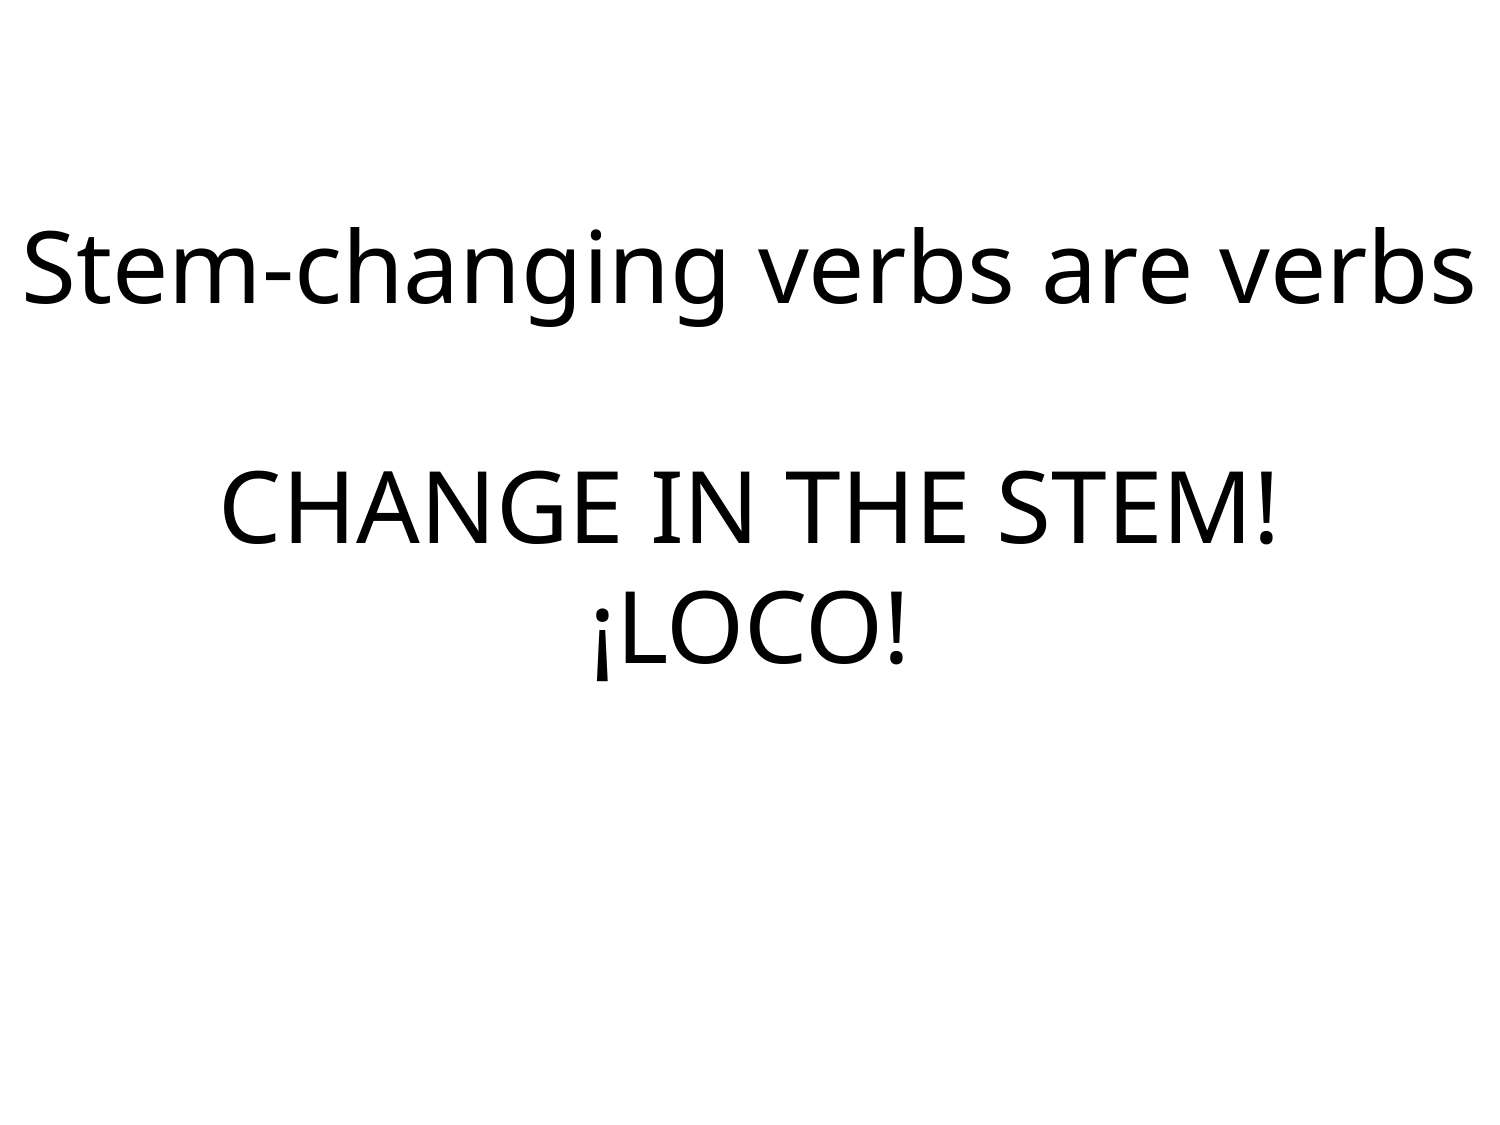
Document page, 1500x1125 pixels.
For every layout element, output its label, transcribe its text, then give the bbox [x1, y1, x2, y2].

title Stem-changing verbs are verbs CHANGE IN THE STEM! ¡LOCO! [0, 137, 1500, 751]
